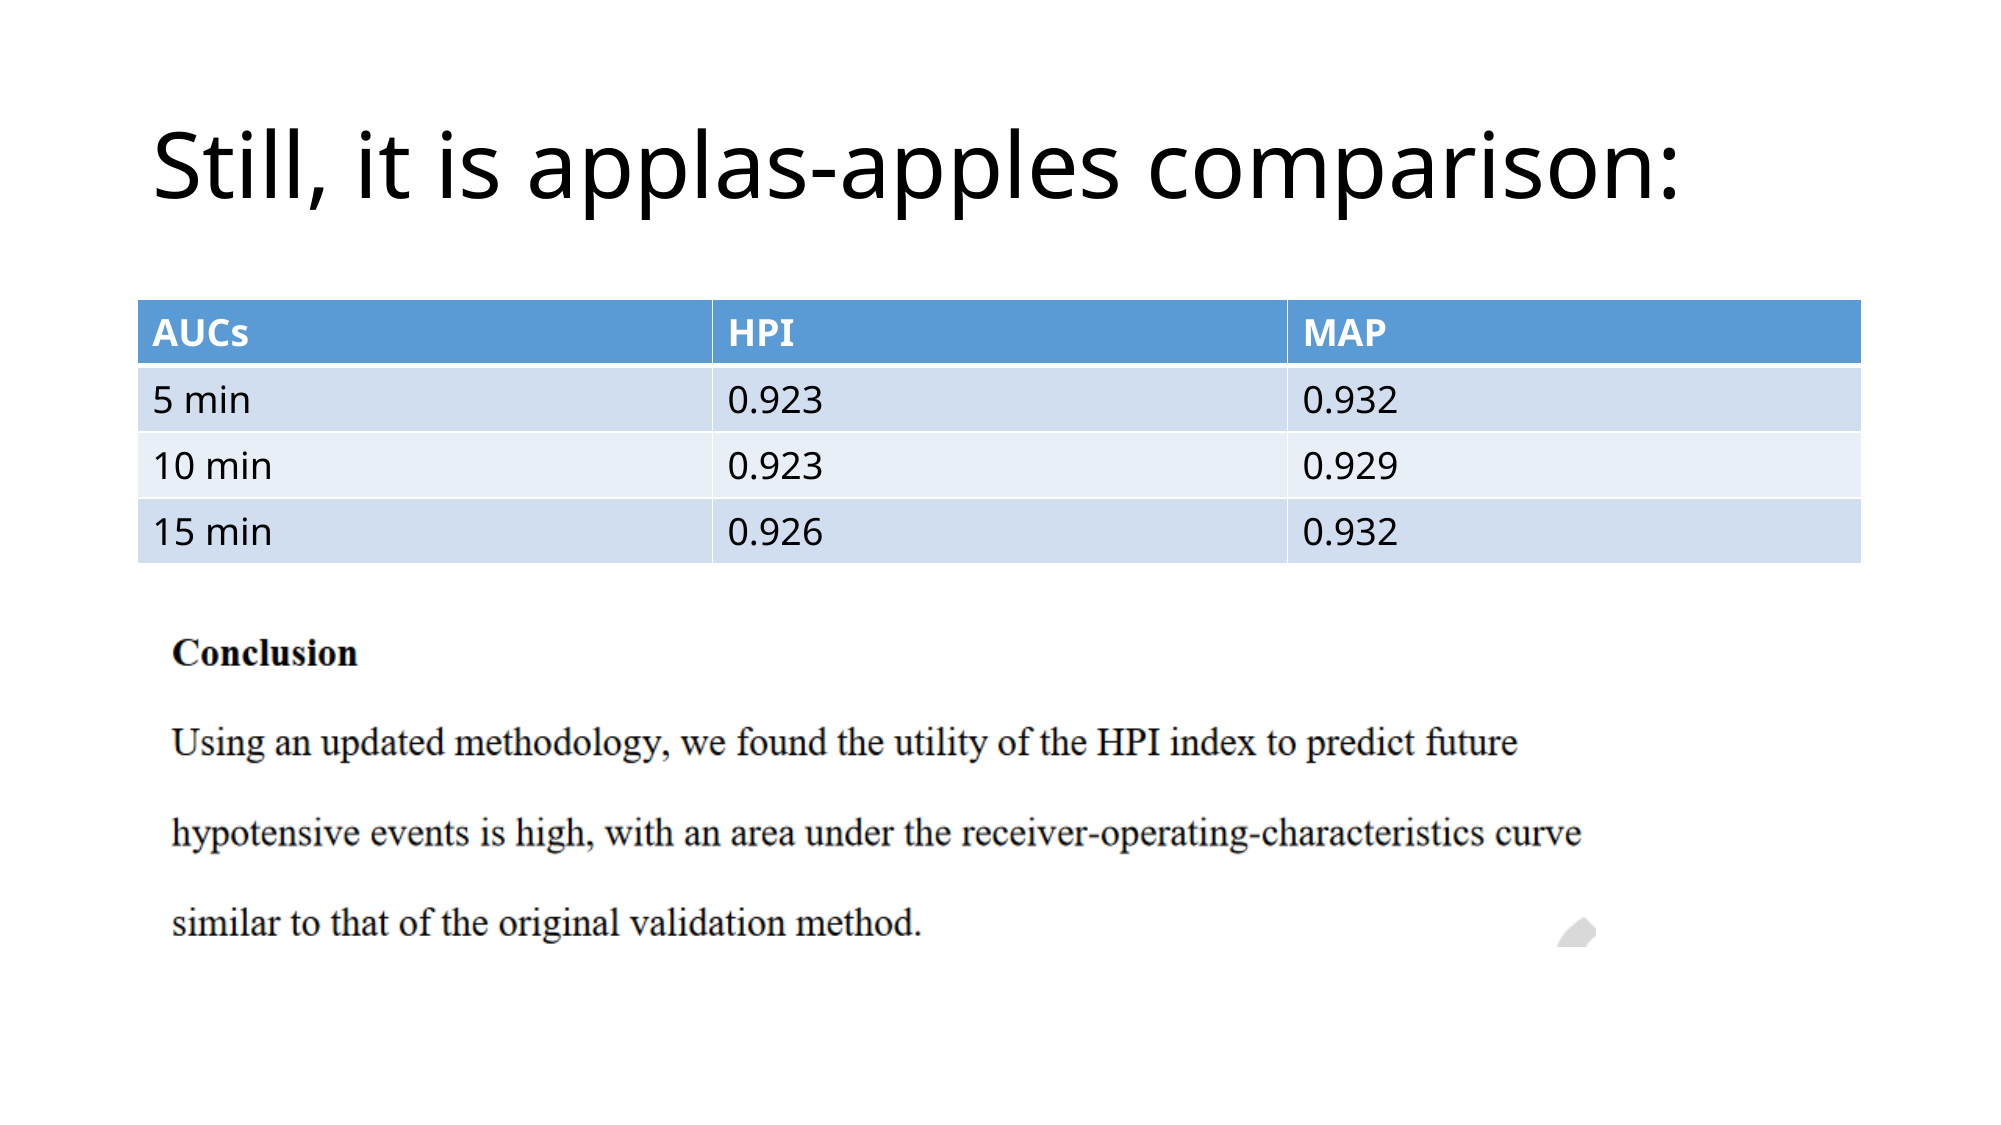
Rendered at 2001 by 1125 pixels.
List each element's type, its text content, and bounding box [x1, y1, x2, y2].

table_header MAP [1288, 300, 1861, 363]
table_cell 5 min [138, 368, 712, 431]
table_cell 0.923 [713, 368, 1287, 431]
table_cell 0.923 [713, 433, 1287, 497]
table_cell 0.932 [1288, 368, 1861, 431]
table_header HPI [713, 300, 1287, 363]
table_cell 15 min [138, 499, 712, 563]
table_cell 0.929 [1288, 433, 1861, 497]
table_cell 10 min [138, 433, 712, 497]
table_header AUCs [138, 300, 712, 363]
table_cell 0.932 [1288, 499, 1861, 563]
picture [161, 622, 1596, 947]
table_cell 0.926 [713, 499, 1287, 563]
title Still, it is applas-apples comparison: [137, 59, 1863, 278]
